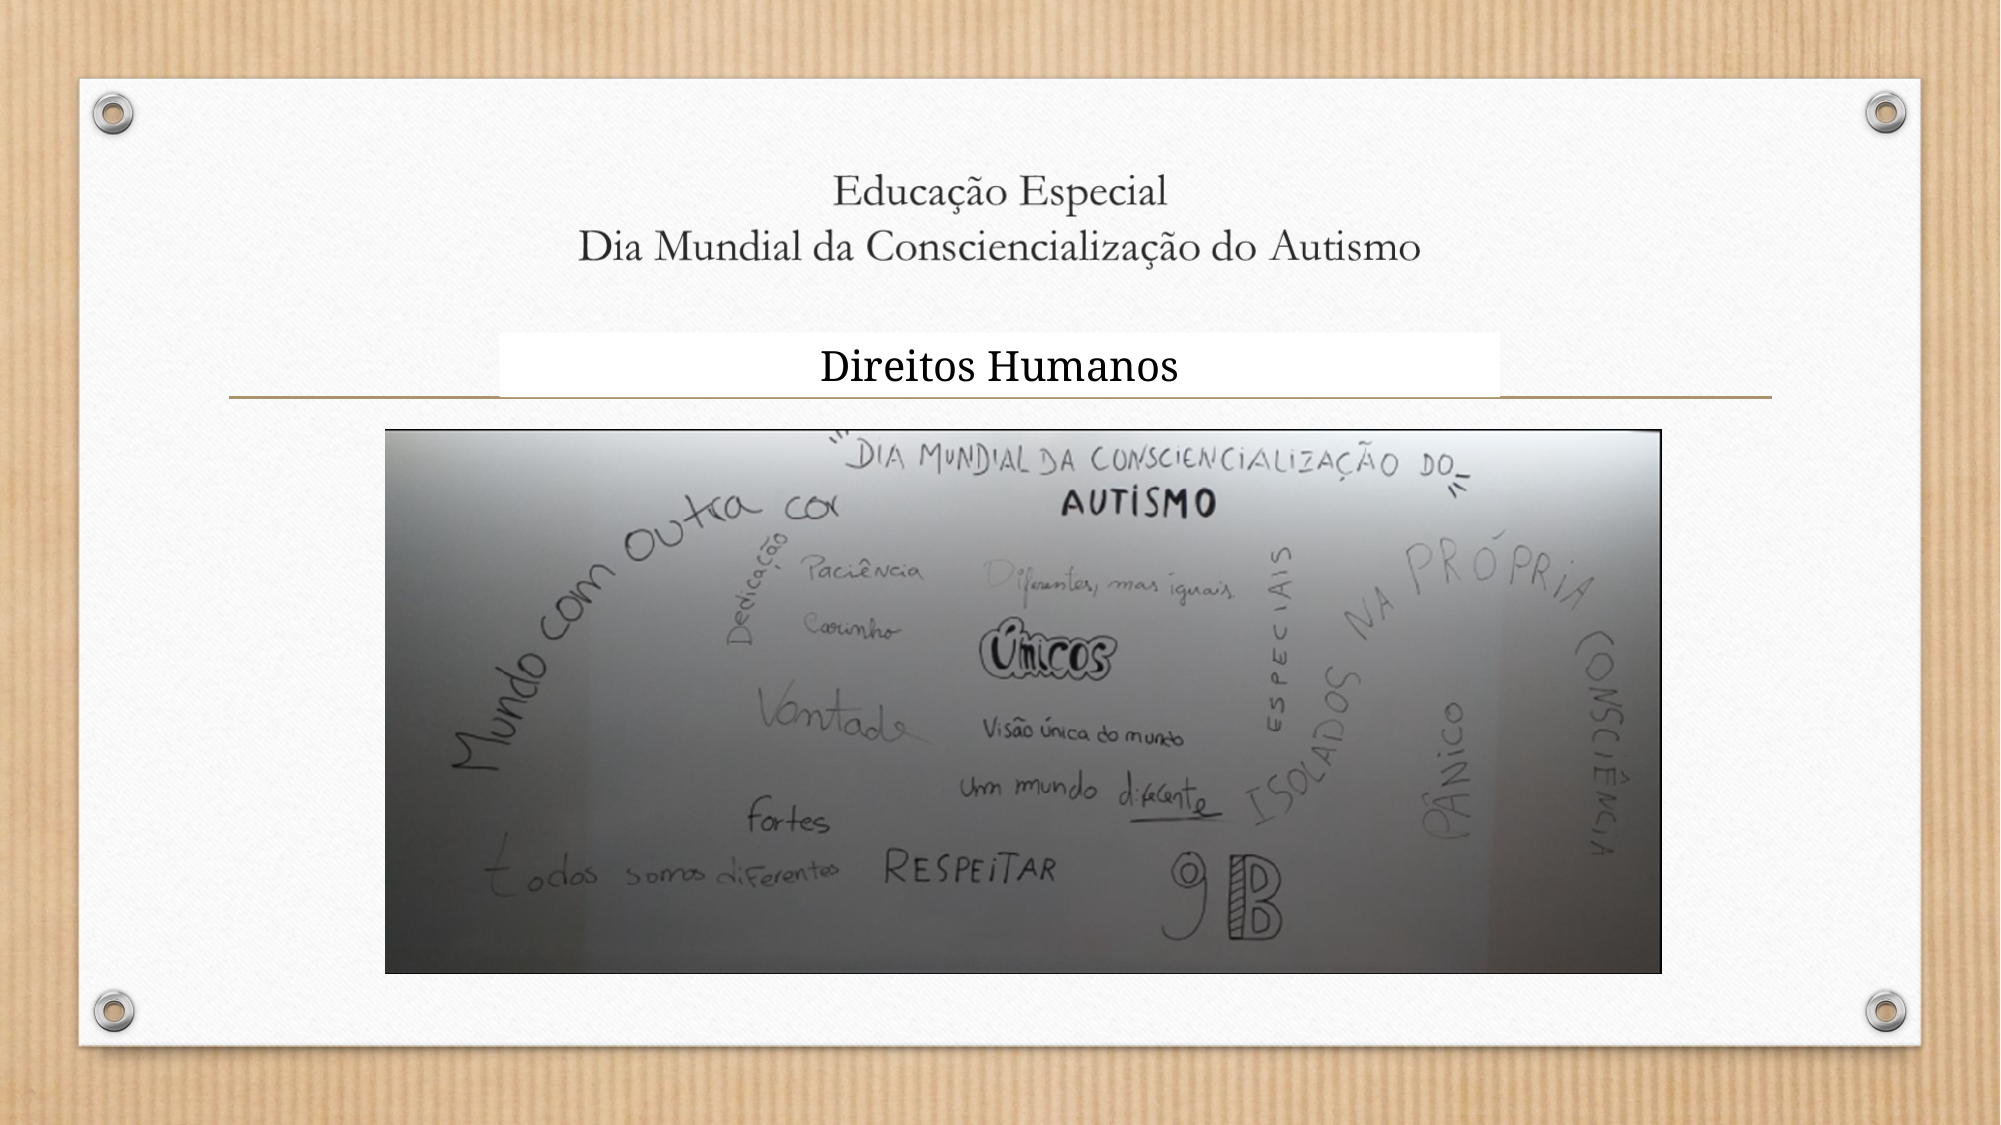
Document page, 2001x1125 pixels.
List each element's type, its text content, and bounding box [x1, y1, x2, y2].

text_box Direitos Humanos [499, 332, 1501, 398]
picture [0, 0, 2001, 1125]
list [384, 429, 1662, 975]
